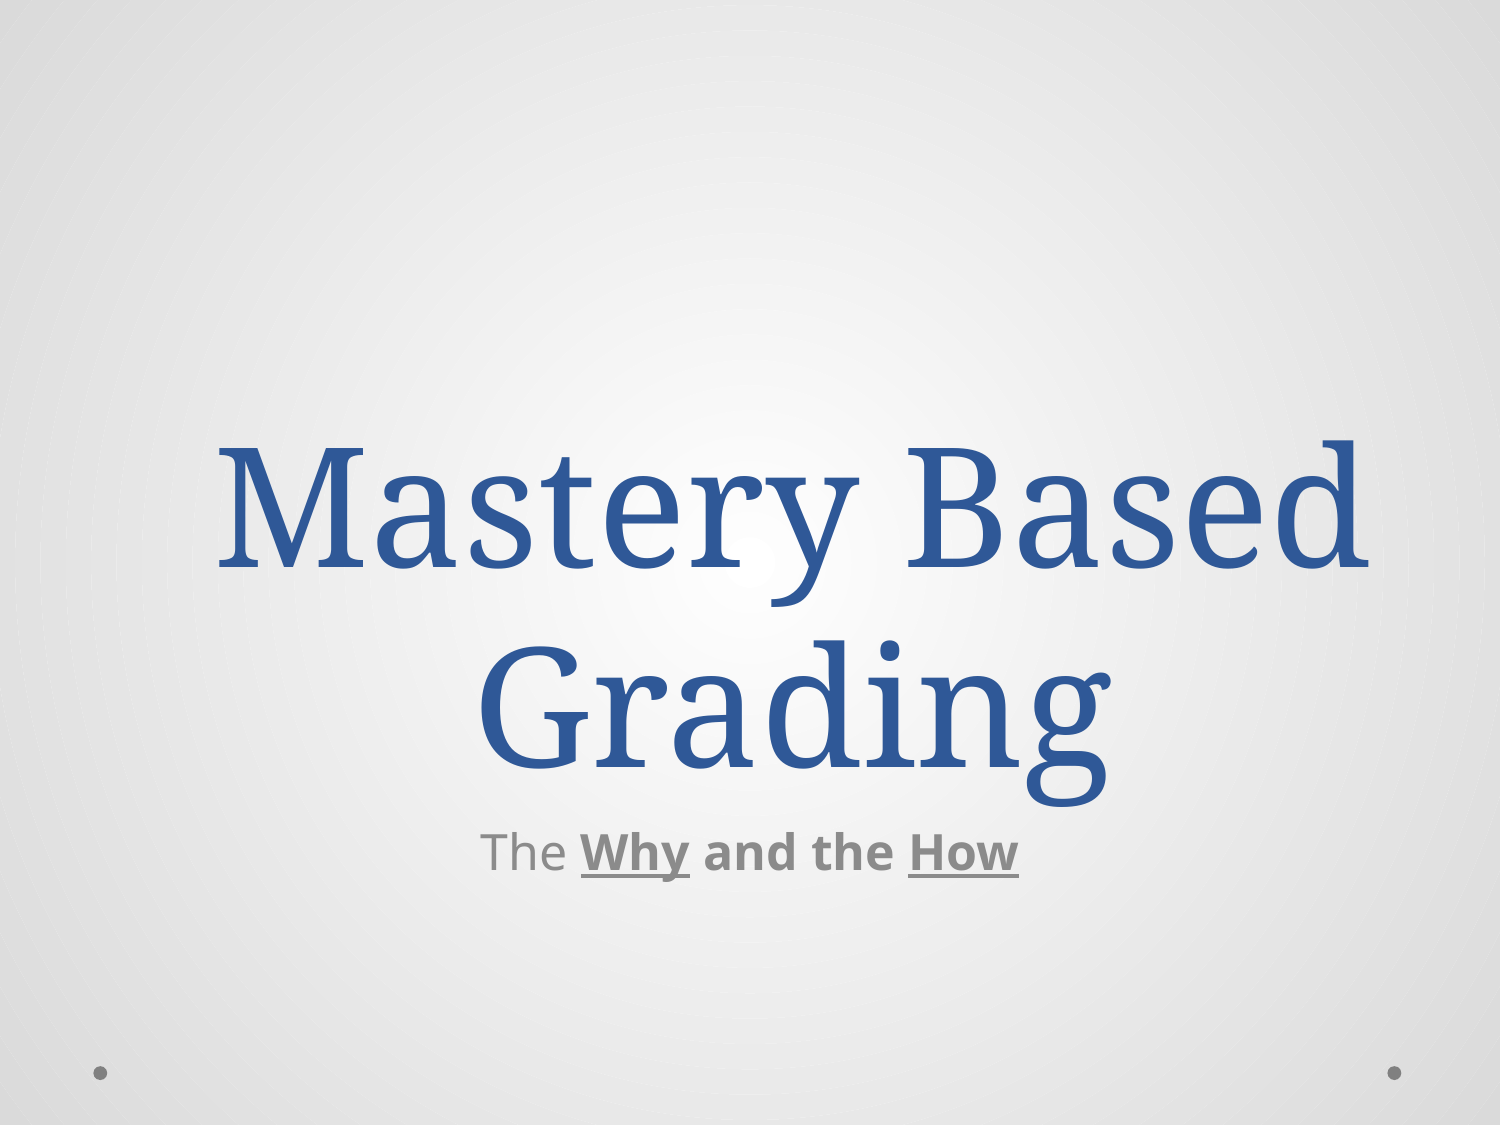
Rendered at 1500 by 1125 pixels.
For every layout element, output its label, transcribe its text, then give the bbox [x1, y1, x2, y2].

subtitle The Why and the How [225, 812, 1275, 1013]
title Mastery Based Grading [134, 513, 1453, 808]
